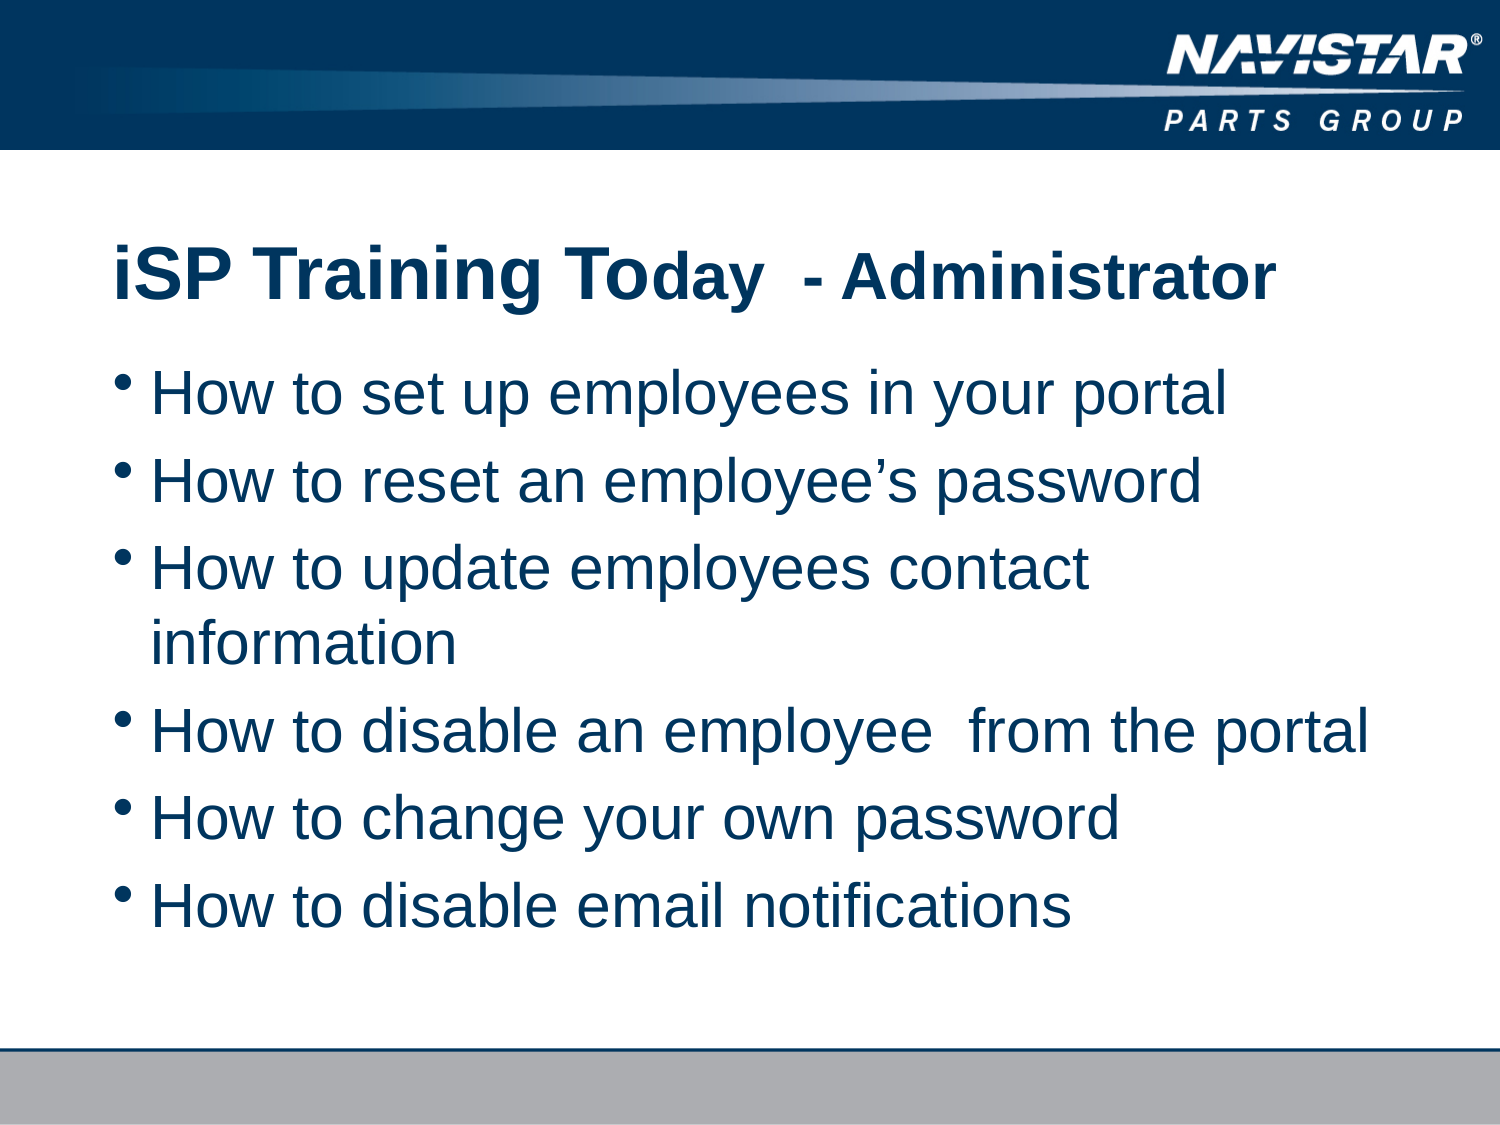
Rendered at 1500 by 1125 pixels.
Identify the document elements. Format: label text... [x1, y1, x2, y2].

title iSP Training Today - Administrator [112, 224, 1388, 352]
list How to set up employees in your portal How to reset an employee’s password How to update employees contact information How to disable an employee from the portal How to change your own password How to disable email notifications [112, 352, 1388, 1028]
picture [0, 0, 1500, 150]
